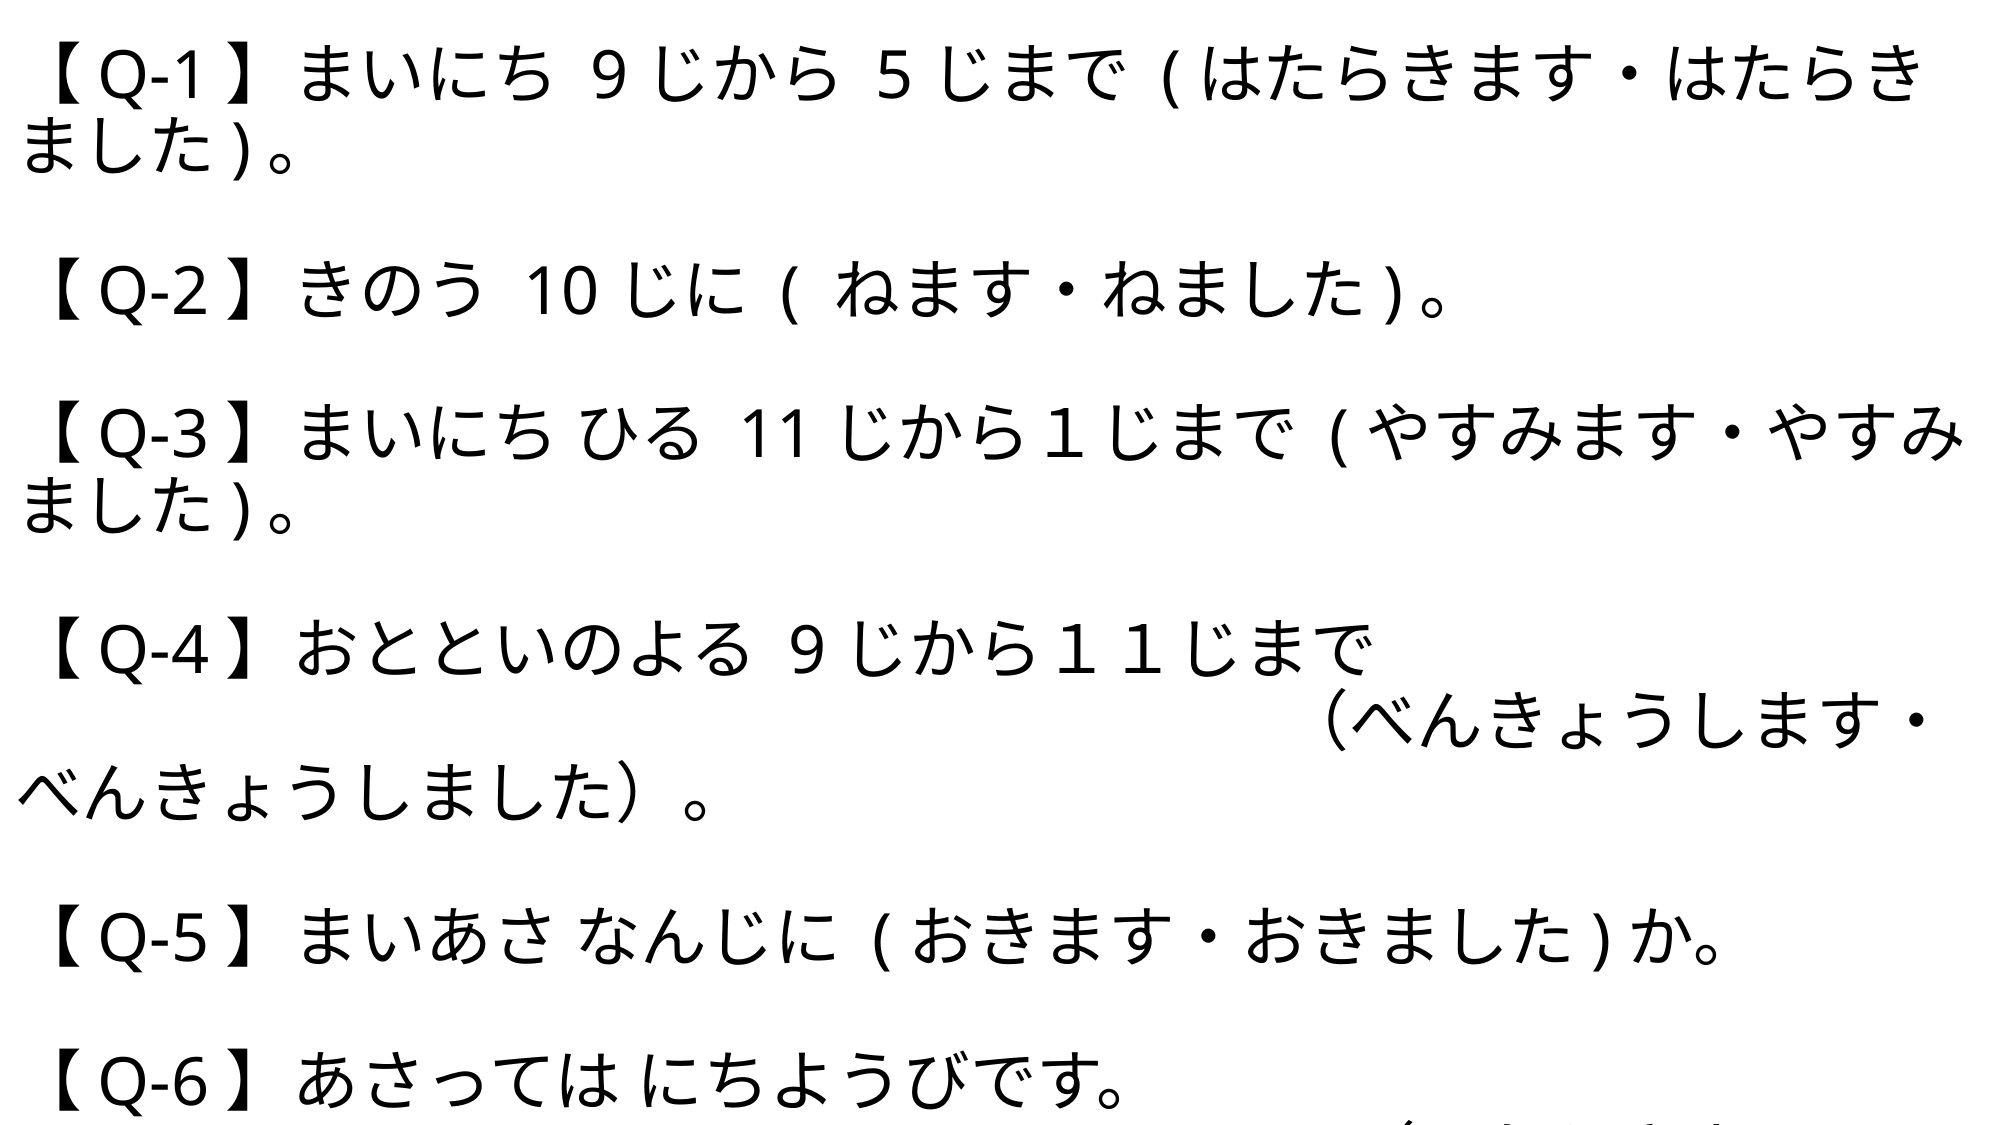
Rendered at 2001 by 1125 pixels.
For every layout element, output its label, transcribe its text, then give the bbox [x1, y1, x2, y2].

title Lesson4 Question3: 【Q-1】まいにち 9じから 5じまで (はたらきます・はたらきました)。 【Q-2】きのう 10じに ( ねます・ねました)。 【Q-3】まいにち ひる 11じから１じまで (やすみます・やすみました)。 【Q-4】おとといのよる 9じから１１じまで （べんきょうします・べんきょうしました）。 【Q-5】まいあさ なんじに (おきます・おきました)か。 【Q-6】あさっては にちようびです。 （はたらきません・はたらきませんでした）。 [0, 0, 2000, 1125]
